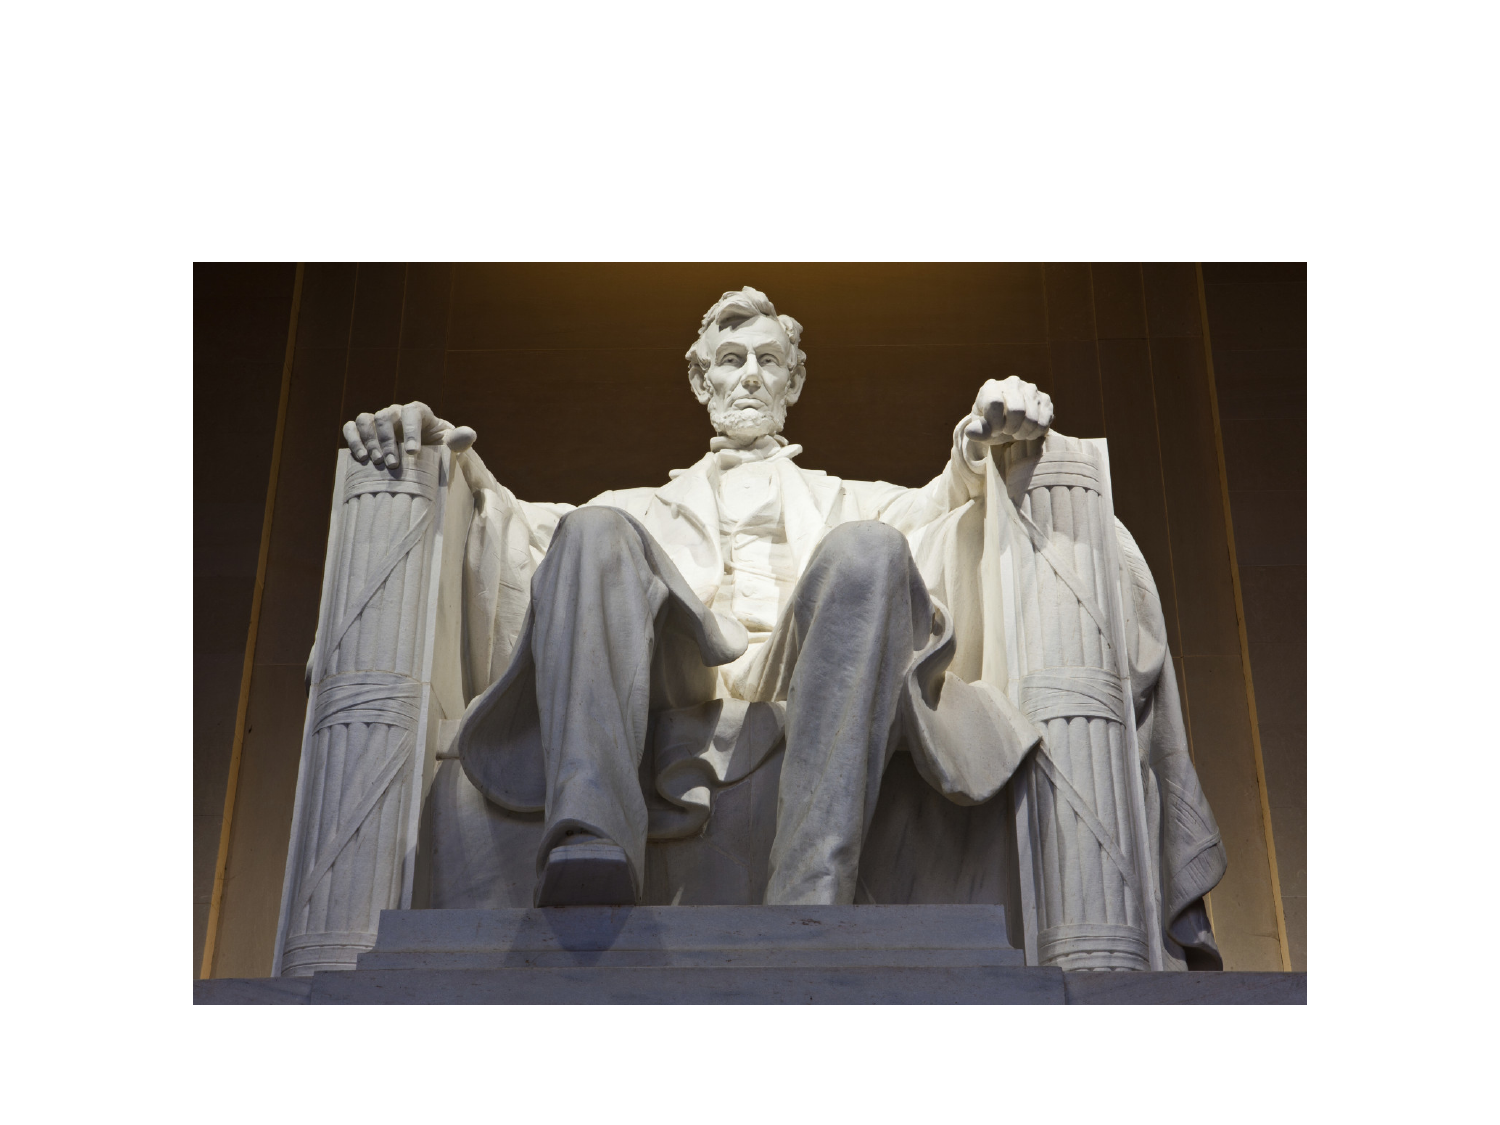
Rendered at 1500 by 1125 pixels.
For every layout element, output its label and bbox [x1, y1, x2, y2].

list [74, 262, 1426, 1006]
